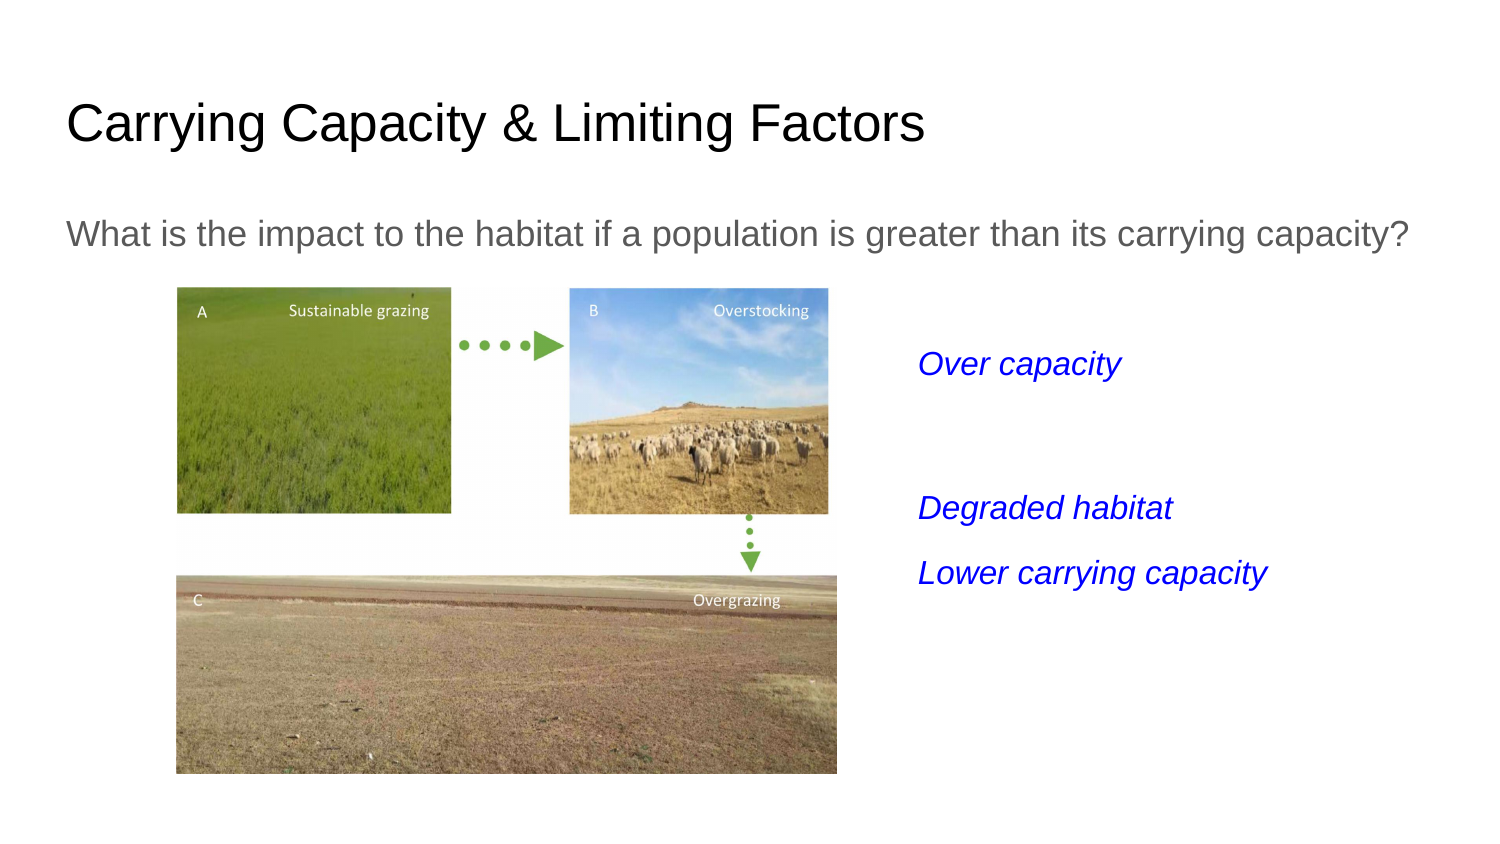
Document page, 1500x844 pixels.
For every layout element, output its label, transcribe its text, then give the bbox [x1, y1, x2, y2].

picture [176, 287, 837, 774]
text_box Over capacity Degraded habitat Lower carrying capacity [903, 334, 1307, 704]
title Carrying Capacity & Limiting Factors [51, 72, 1449, 167]
list What is the impact to the habitat if a population is greater than its carrying capacity? Over capacity Degraded habitat Lower carrying capacity [51, 189, 1449, 750]
